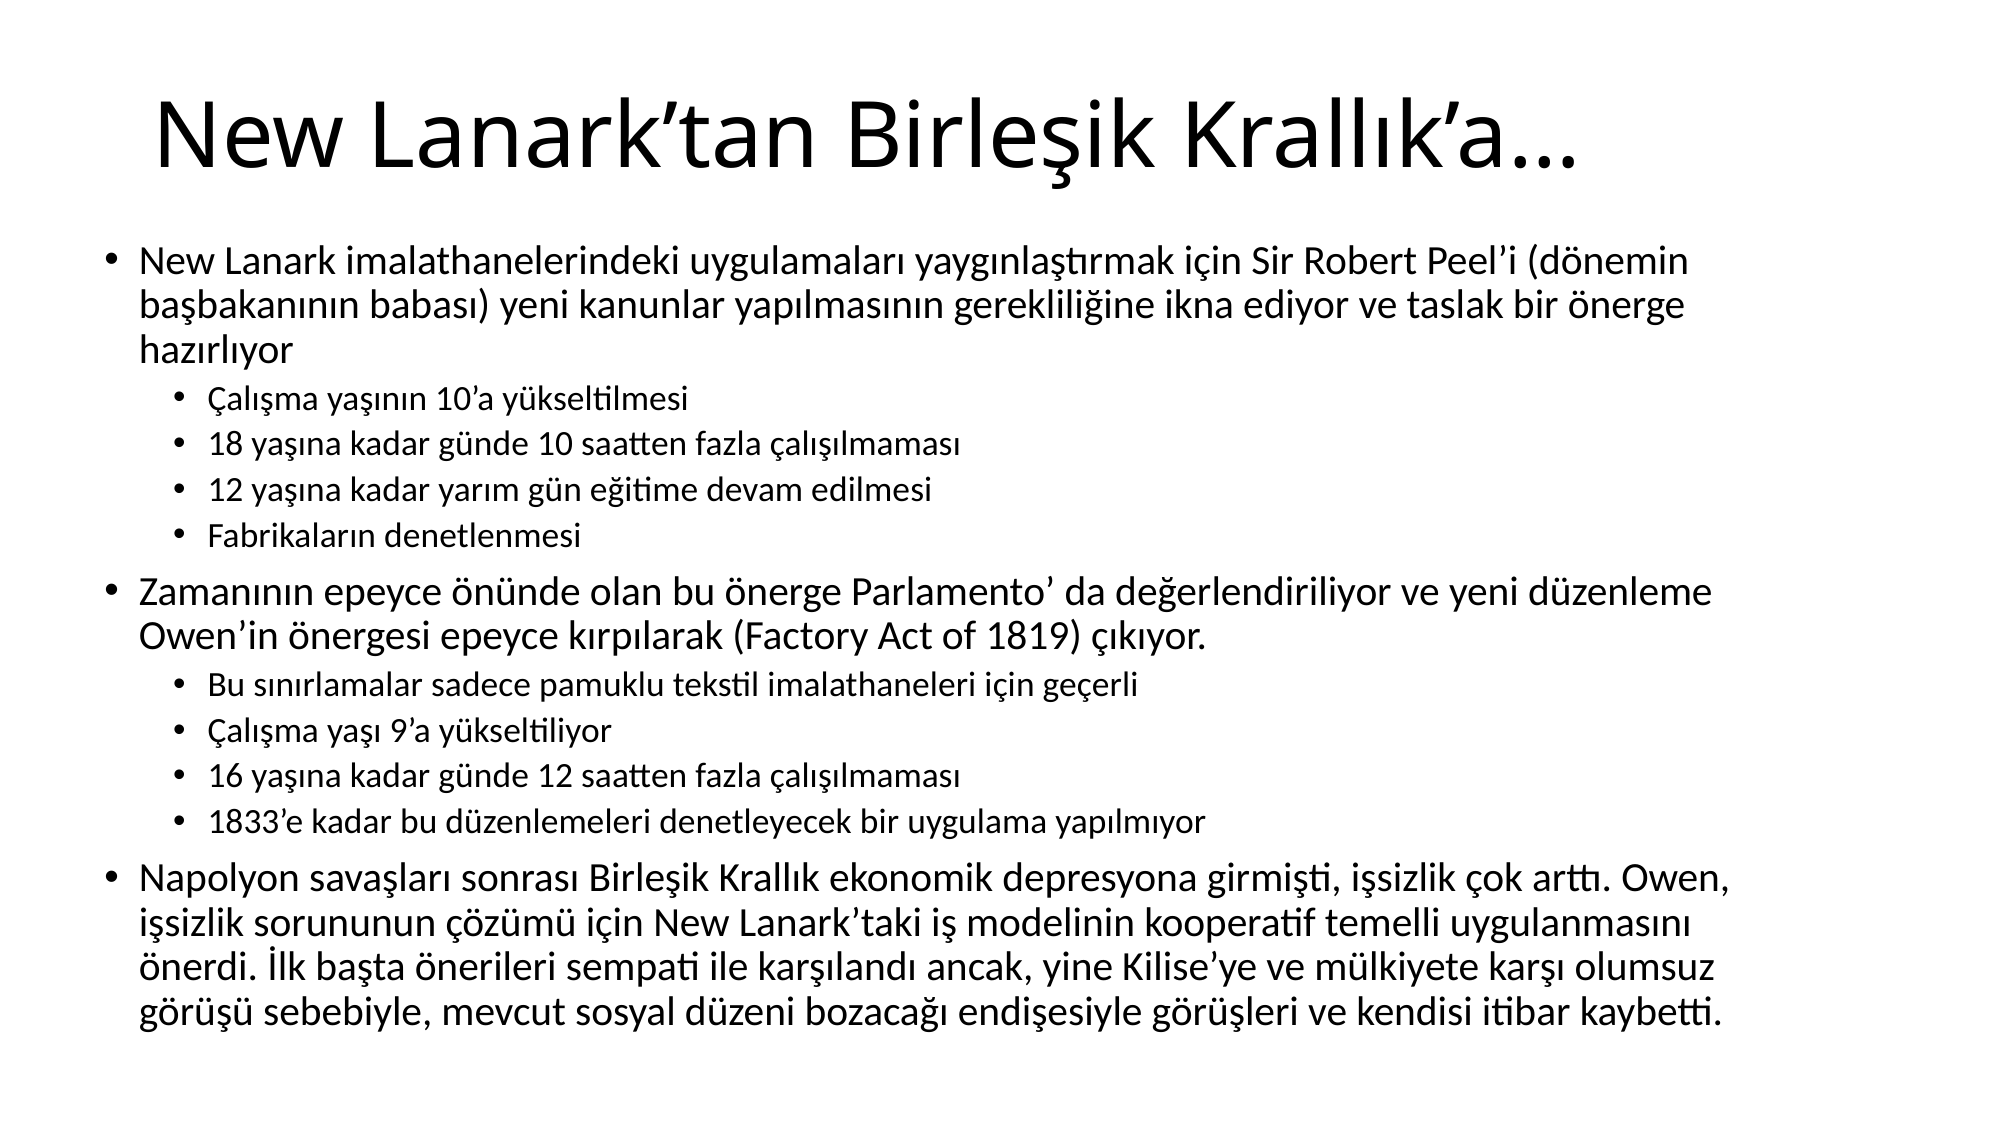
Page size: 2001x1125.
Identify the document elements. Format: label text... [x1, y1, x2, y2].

title New Lanark’tan Birleşik Krallık’a… [137, 59, 1863, 217]
list New Lanark imalathanelerindeki uygulamaları yaygınlaştırmak için Sir Robert Peel’i (dönemin başbakanının babası) yeni kanunlar yapılmasının gerekliliğine ikna ediyor ve taslak bir önerge hazırlıyor Çalışma yaşının 10’a yükseltilmesi 18 yaşına kadar günde 10 saatten fazla çalışılmaması 12 yaşına kadar yarım gün eğitime devam edilmesi Fabrikaların denetlenmesi Zamanının epeyce önünde olan bu önerge Parlamento’ da değerlendiriliyor ve yeni düzenleme Owen’in önergesi epeyce kırpılarak (Factory Act of 1819) çıkıyor. Bu sınırlamalar sadece pamuklu tekstil imalathaneleri için geçerli Çalışma yaşı 9’a yükseltiliyor 16 yaşına kadar günde 12 saatten fazla çalışılmaması 1833’e kadar bu düzenlemeleri denetleyecek bir uygulama yapılmıyor Napolyon savaşları sonrası Birleşik Krallık ekonomik depresyona girmişti, işsizlik çok arttı. Owen, işsizlik sorununun çözümü için New Lanark’taki iş modelinin kooperatif temelli uygulanmasını önerdi. İlk başta önerileri sempati ile karşılandı ancak, yine Kilise’ye ve mülkiyete karşı olumsuz görüşü sebebiyle, mevcut sosyal düzeni bozacağı endişesiyle görüşleri ve kendisi itibar kaybetti. [89, 230, 1815, 1049]
